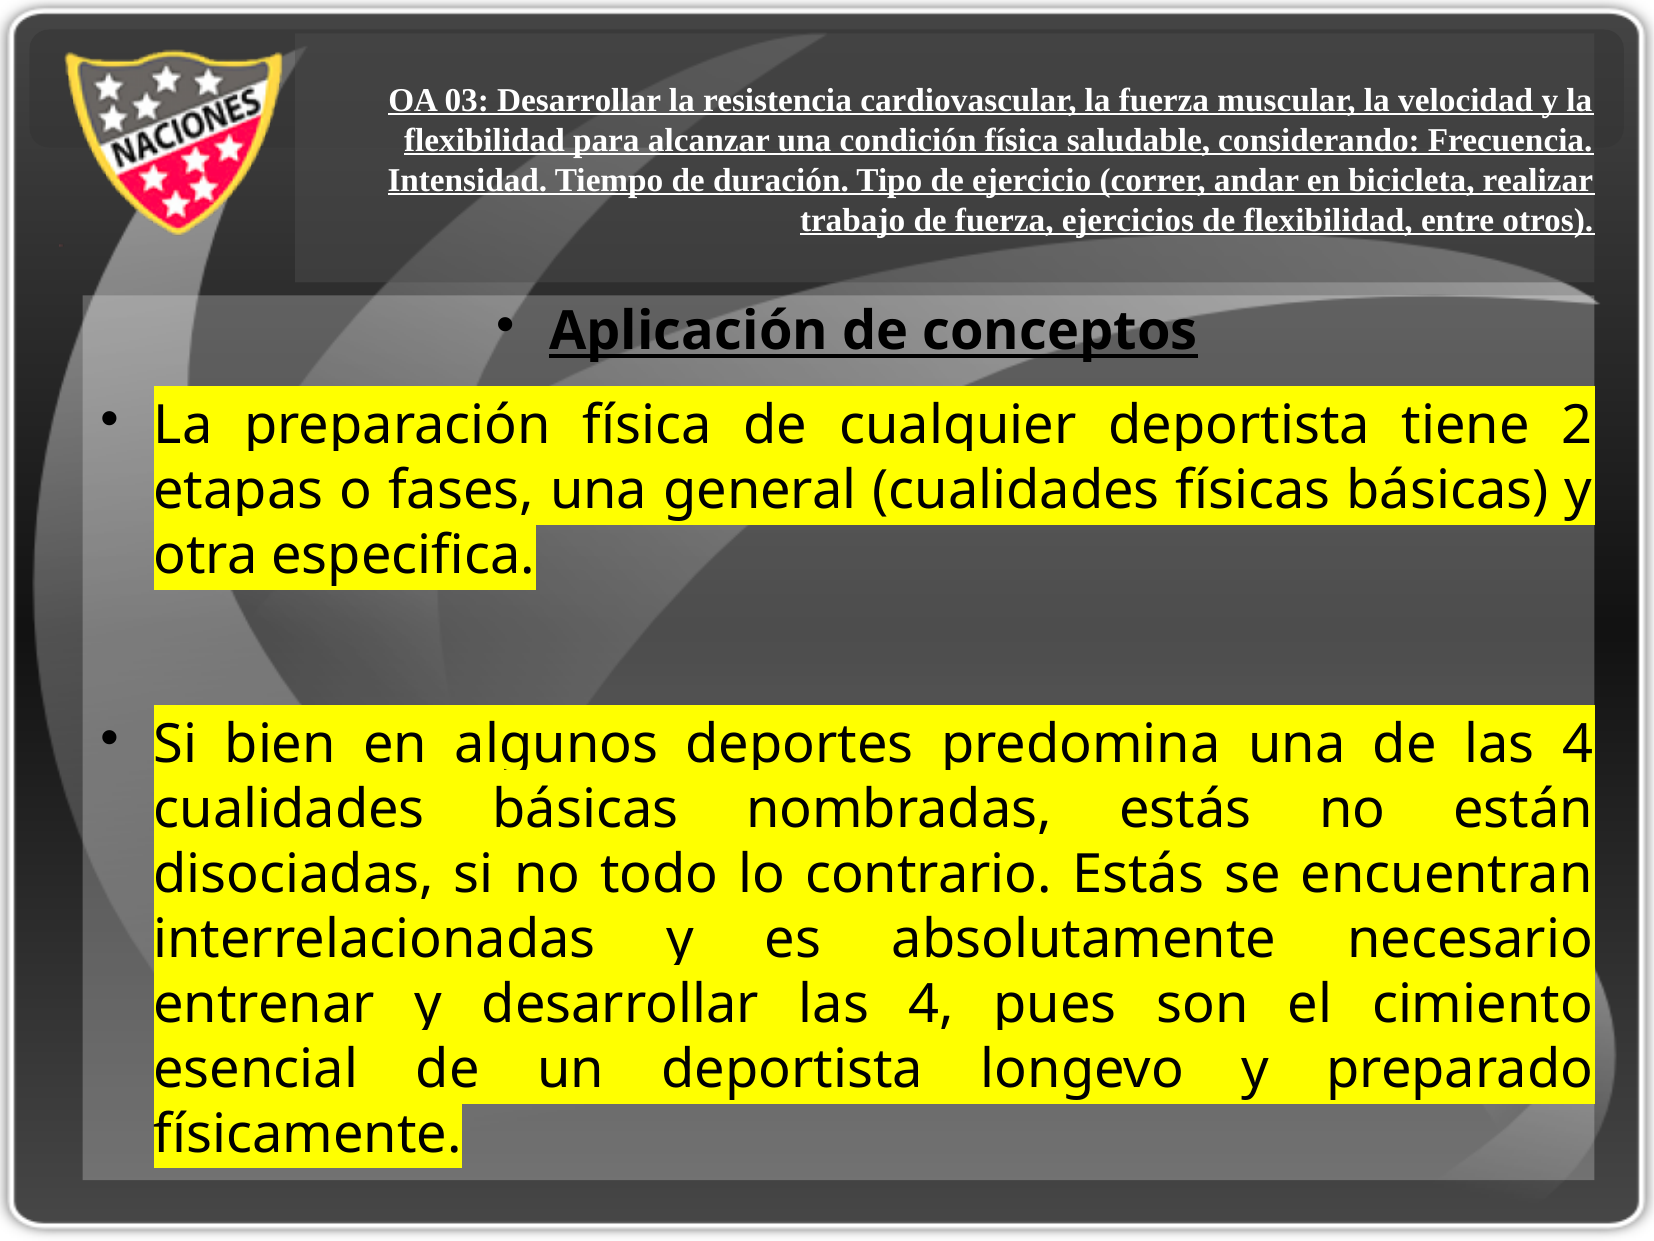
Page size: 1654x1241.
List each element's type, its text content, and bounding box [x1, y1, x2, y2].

text_box Aplicación de conceptos La preparación física de cualquier deportista tiene 2 etapas o fases, una general (cualidades físicas básicas) y otra especifica. Si bien en algunos deportes predomina una de las 4 cualidades básicas nombradas, estás no están disociadas, si no todo lo contrario. Estás se encuentran interrelacionadas y es absolutamente necesario entrenar y desarrollar las 4, pues son el cimiento esencial de un deportista longevo y preparado físicamente. [82, 295, 1595, 1181]
picture [0, 0, 1654, 1241]
text_box OA 03: Desarrollar la resistencia cardiovascular, la fuerza muscular, la velocidad y la flexibilidad para alcanzar una condición física saludable, considerando: Frecuencia. Intensidad. Tiempo de duración. Tipo de ejercicio (correr, andar en bicicleta, realizar trabajo de fuerza, ejercicios de flexibilidad, entre otros). [295, 33, 1595, 283]
